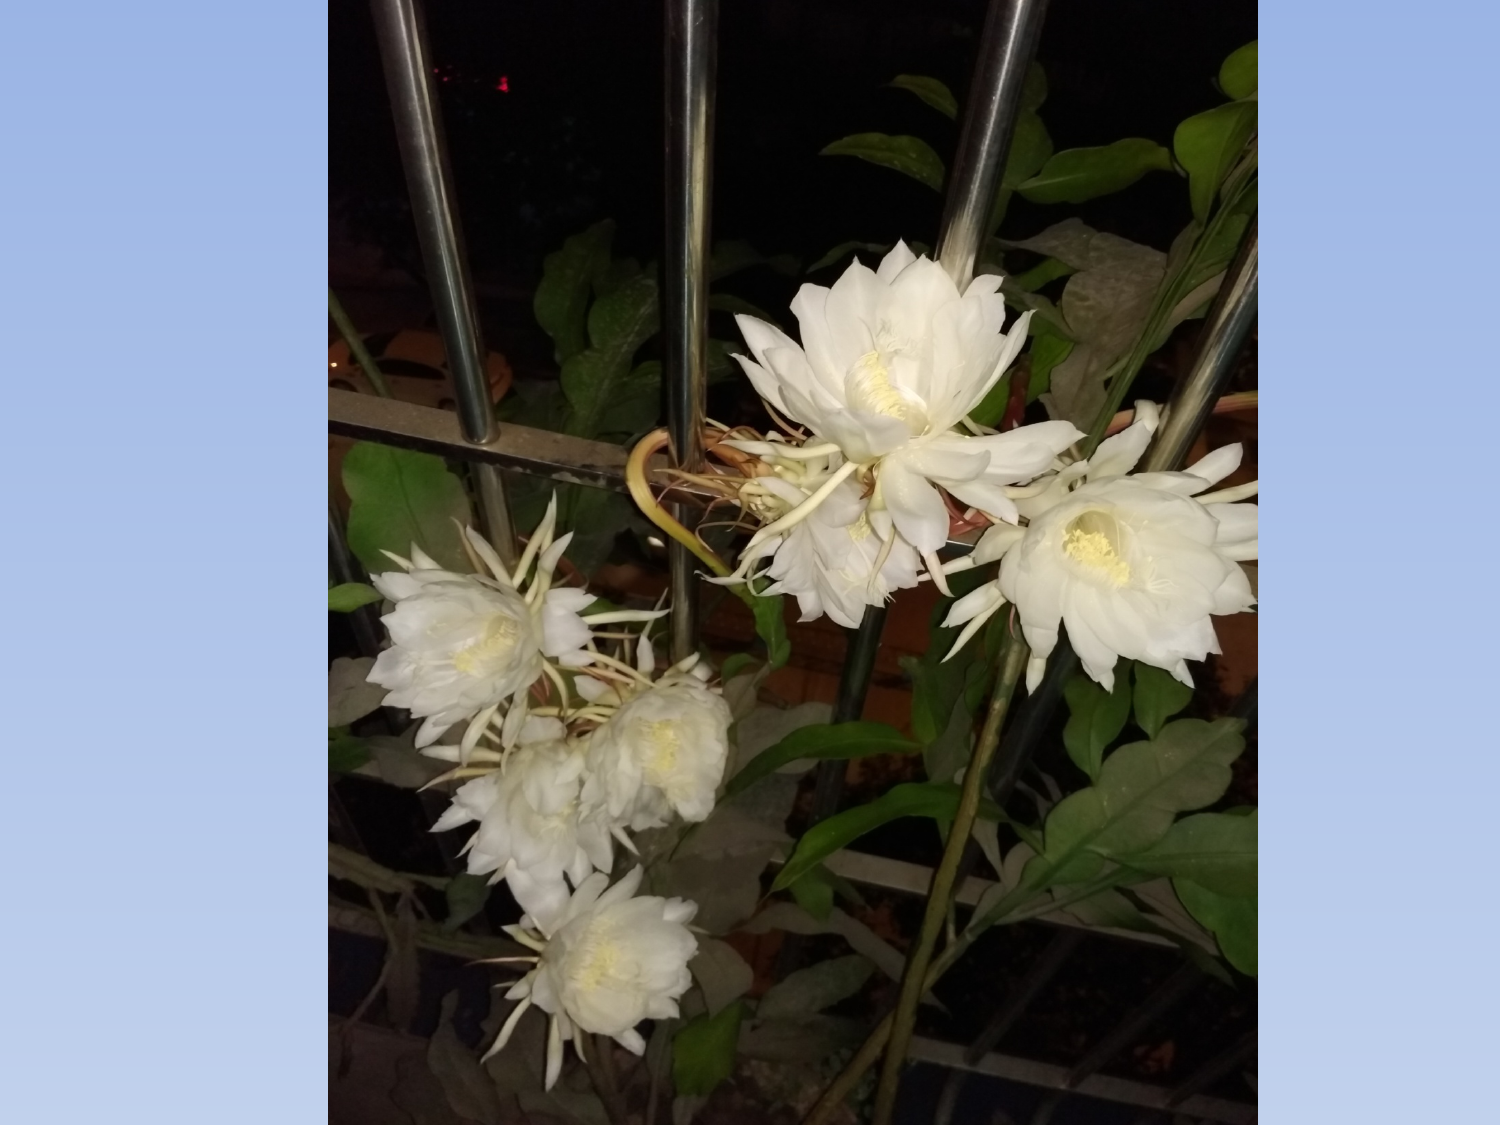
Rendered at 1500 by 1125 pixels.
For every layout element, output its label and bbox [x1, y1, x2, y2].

picture [327, 0, 1259, 1125]
